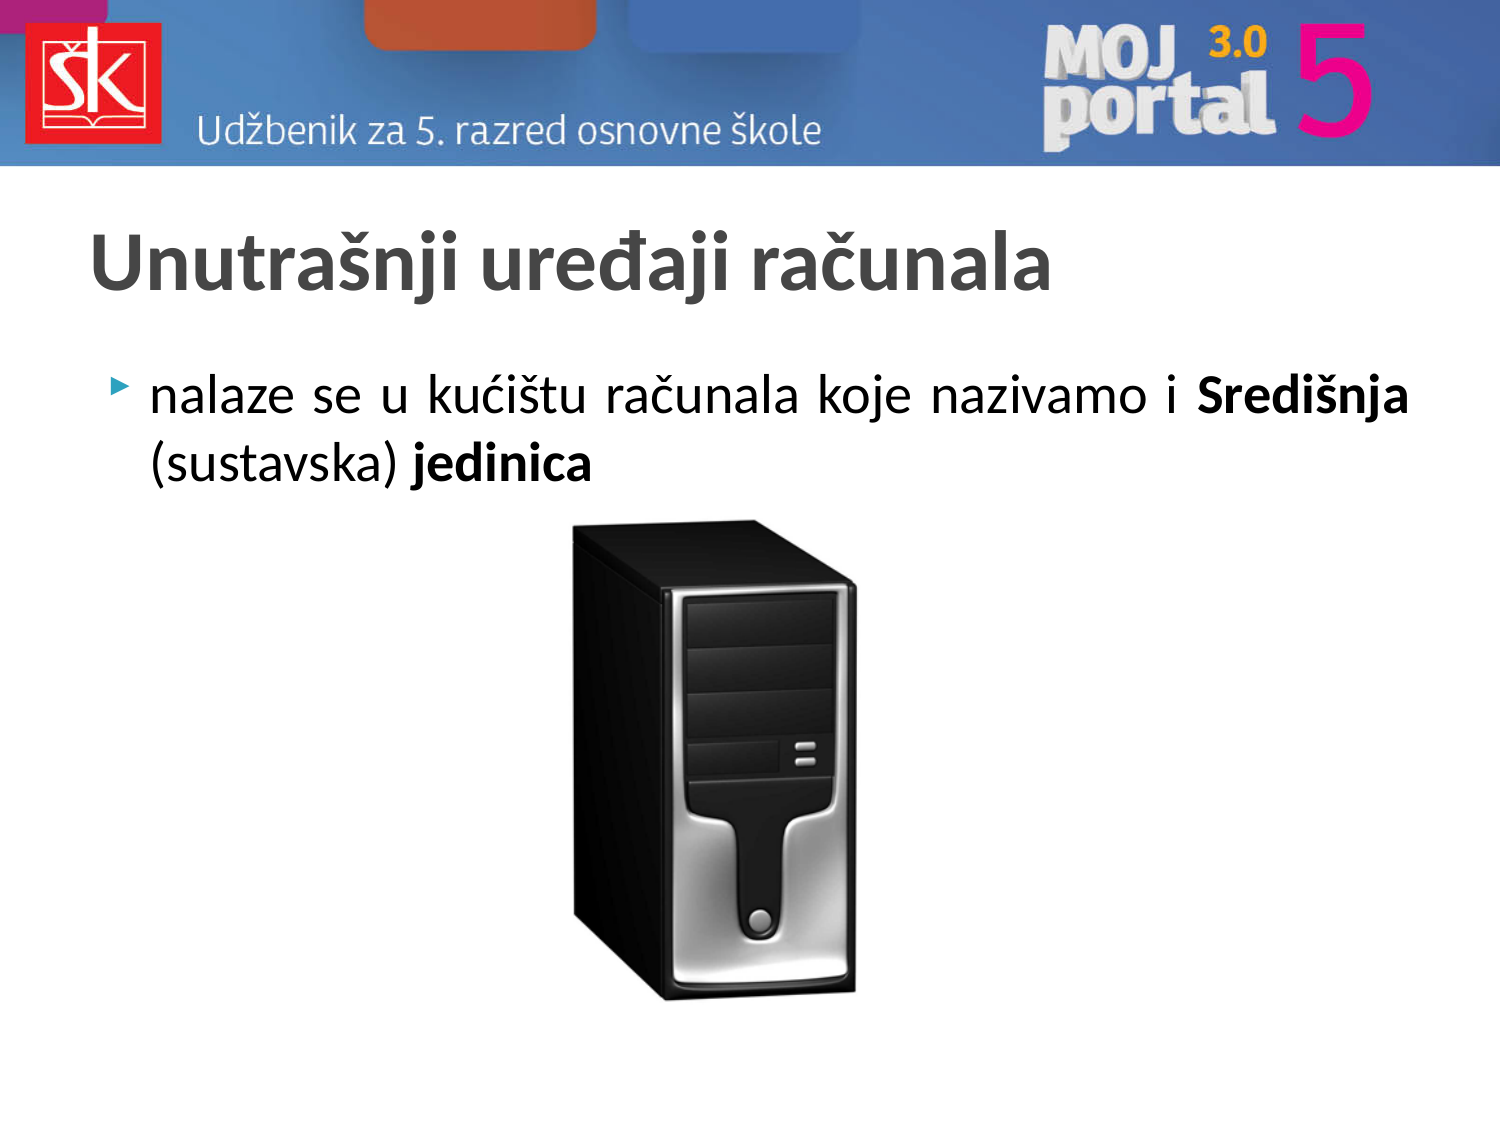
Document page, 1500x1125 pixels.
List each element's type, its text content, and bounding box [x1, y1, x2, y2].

list nalaze se u kućištu računala koje nazivamo i Središnja (sustavska) jedinica [75, 350, 1425, 986]
title Unutrašnji uređaji računala [75, 162, 1425, 350]
picture [0, 0, 1500, 1125]
